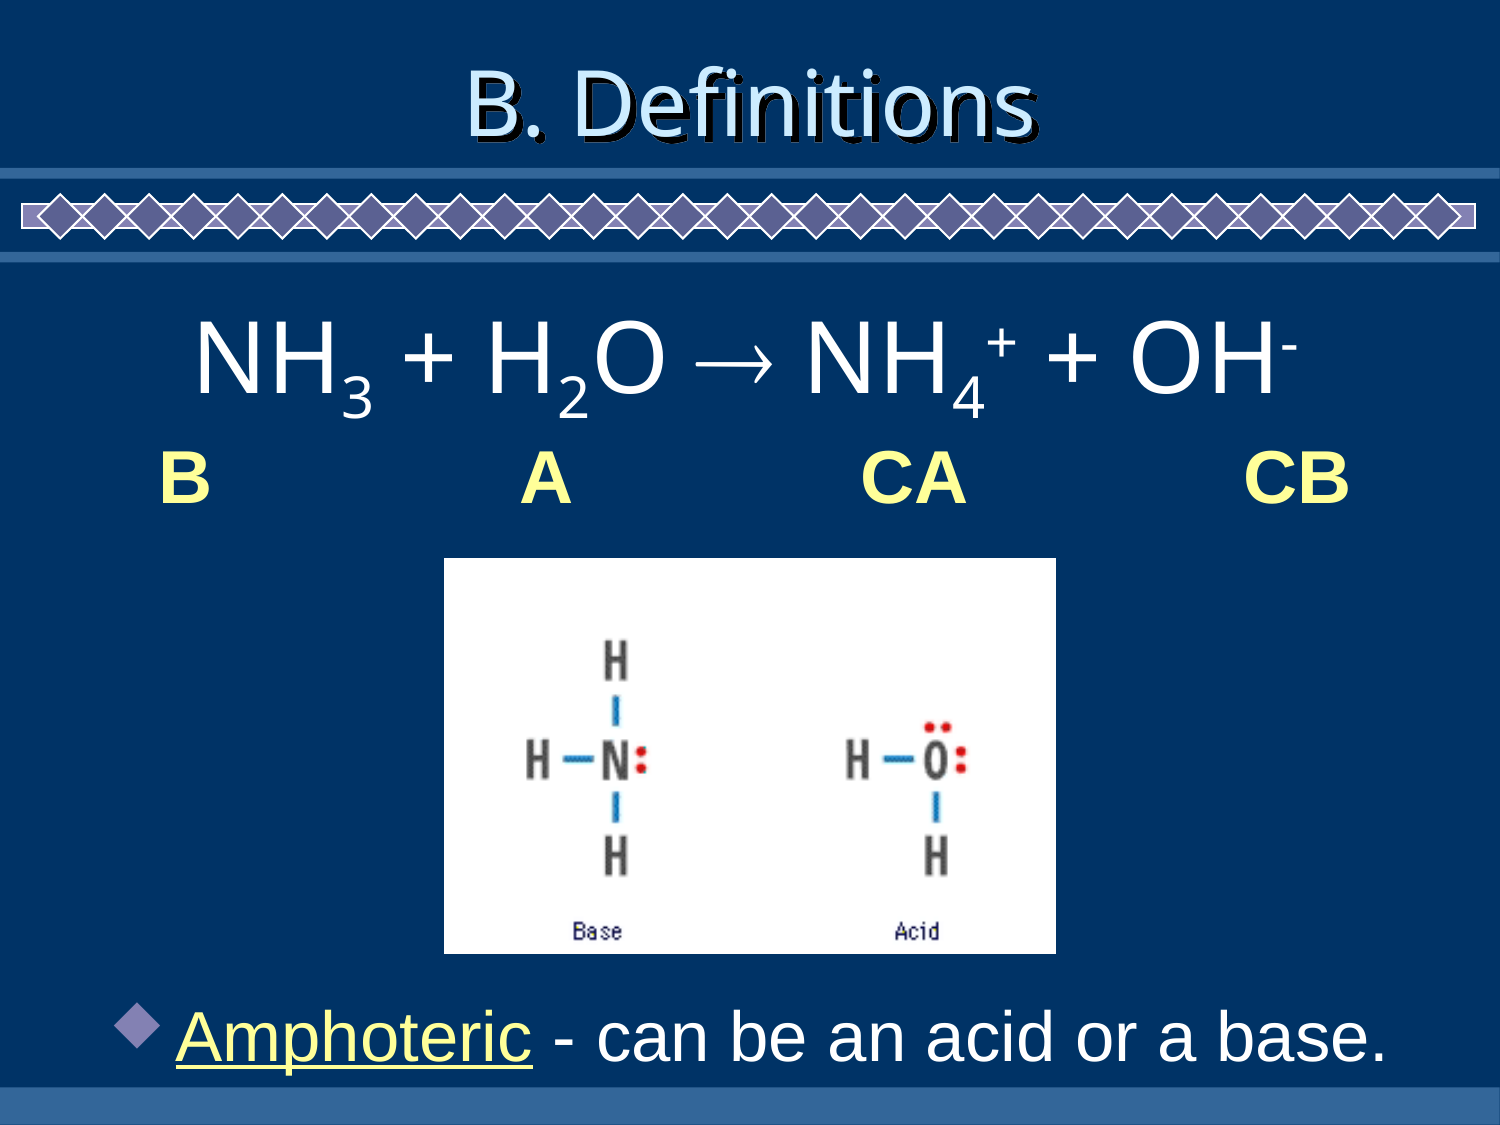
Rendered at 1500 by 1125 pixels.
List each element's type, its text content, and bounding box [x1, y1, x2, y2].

text_box NH3 + H2O  NH4+ + OH- [0, 285, 1496, 438]
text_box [443, 557, 1057, 955]
text_box B [109, 421, 263, 527]
text_box A [469, 421, 624, 527]
title B. Definitions [112, 37, 1388, 163]
text_box Amphoteric - can be an acid or a base. [0, 982, 1500, 1109]
text_box CB [1220, 421, 1375, 527]
text_box CA [837, 421, 992, 527]
